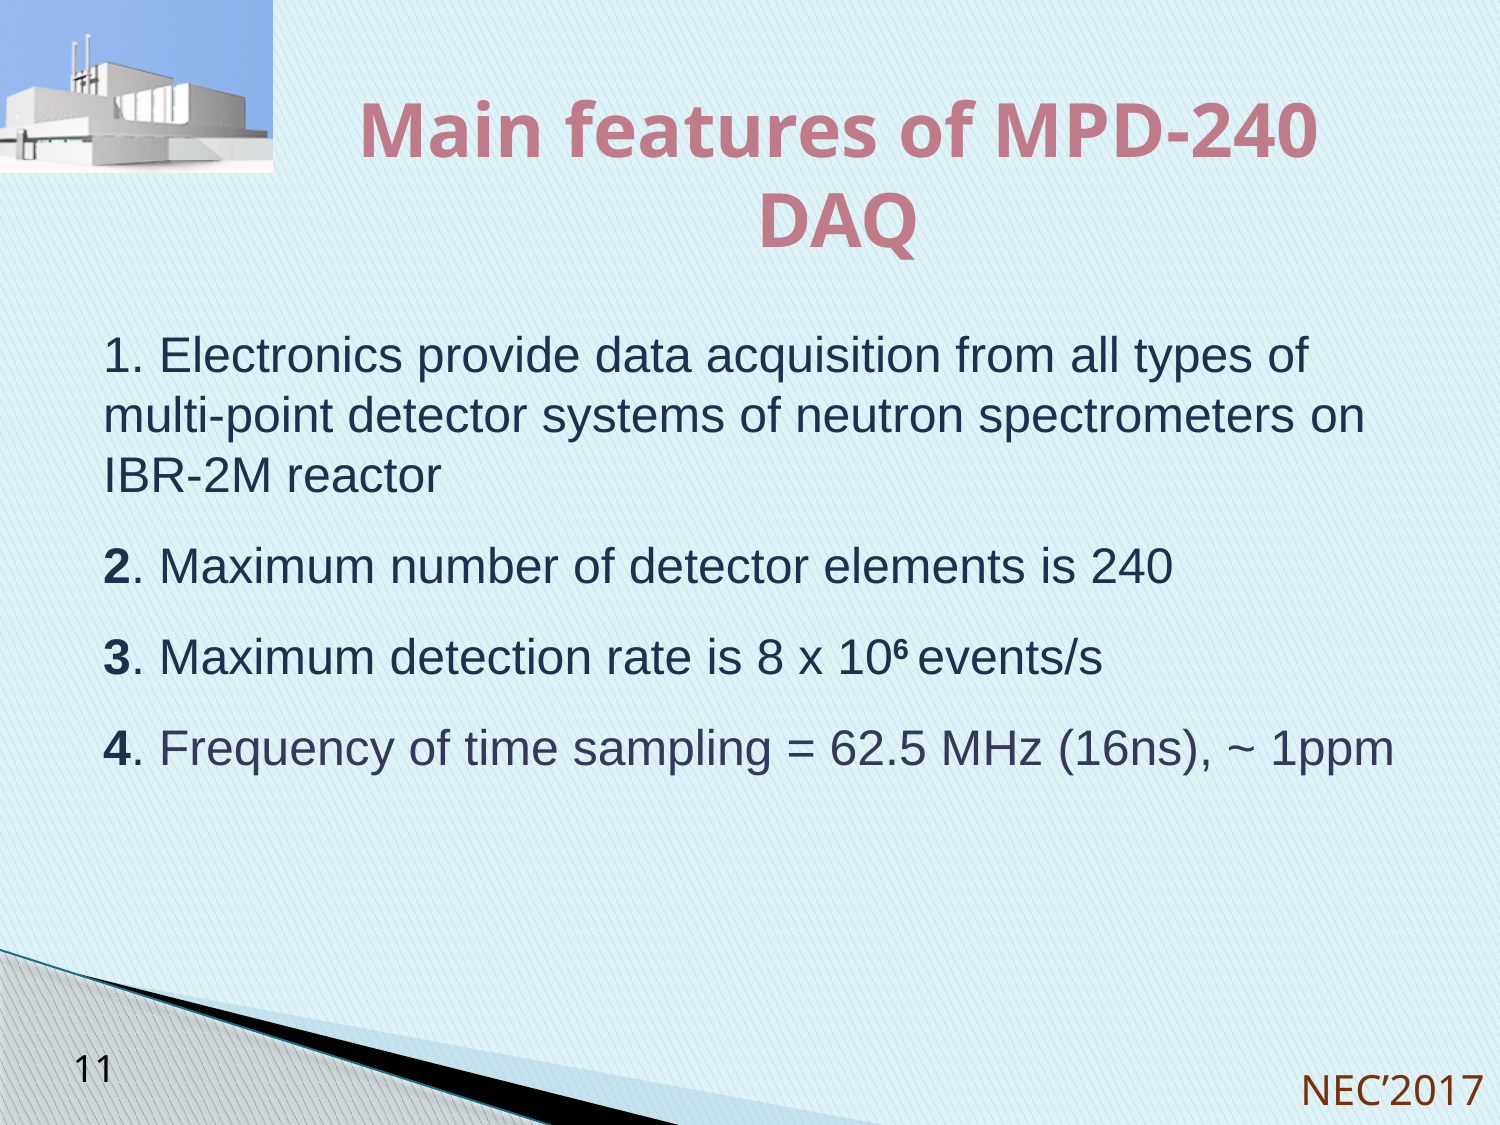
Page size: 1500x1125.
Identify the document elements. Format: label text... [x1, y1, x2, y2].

title Main features of MPD-240 DAQ [265, 70, 1412, 275]
text_box 11 [58, 1037, 131, 1098]
text_box NEC’2017 [1248, 1056, 1500, 1122]
text_box 1. Electronics provide data acquisition from all types of multi-point detector systems of neutron spectrometers on IBR-2M reactor 2. Maximum number of detector elements is 240 3. Maximum detection rate is 8 x 106 events/s 4. Frequency of time sampling = 62.5 MHz (16ns), ~ 1ppm [88, 314, 1412, 784]
picture [0, 0, 273, 173]
